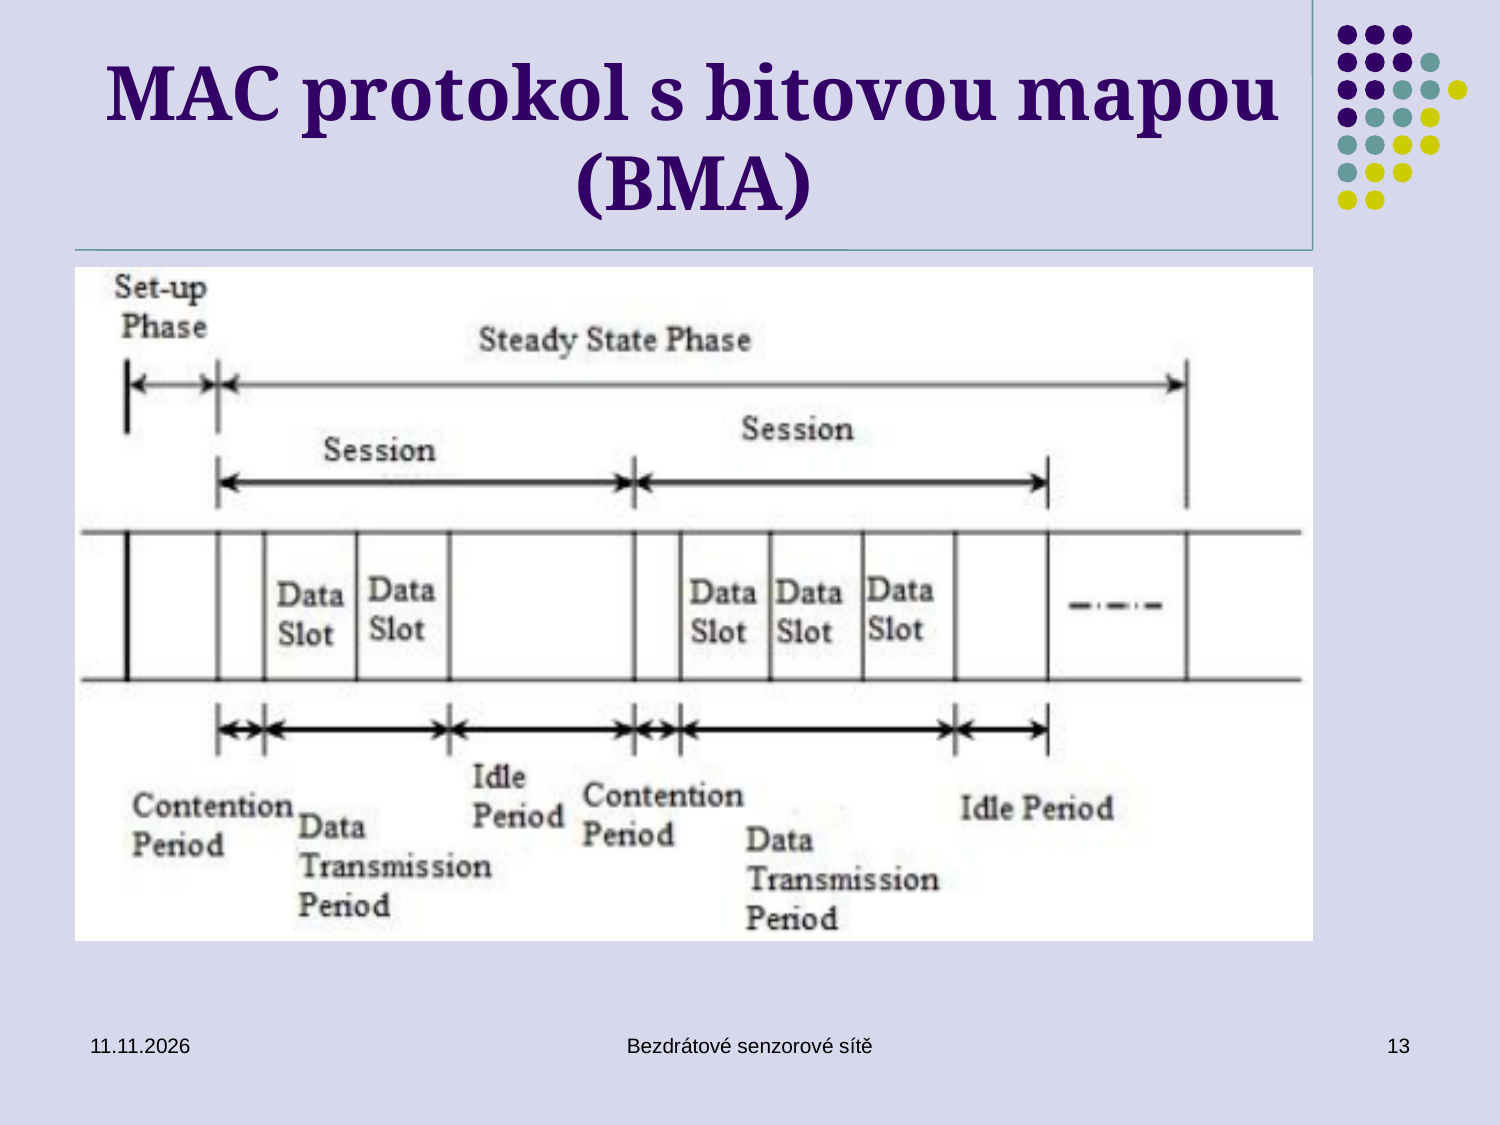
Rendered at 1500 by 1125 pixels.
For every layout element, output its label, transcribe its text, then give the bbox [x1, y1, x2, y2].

slide_number 26. 11. 2019 [75, 1025, 425, 1100]
footer Bezdrátové senzorové sítě [512, 1025, 988, 1100]
picture [74, 266, 1313, 941]
title MAC protokol s bitovou mapou (BMA) [75, 20, 1313, 233]
slide_number 13 [1074, 1025, 1425, 1100]
